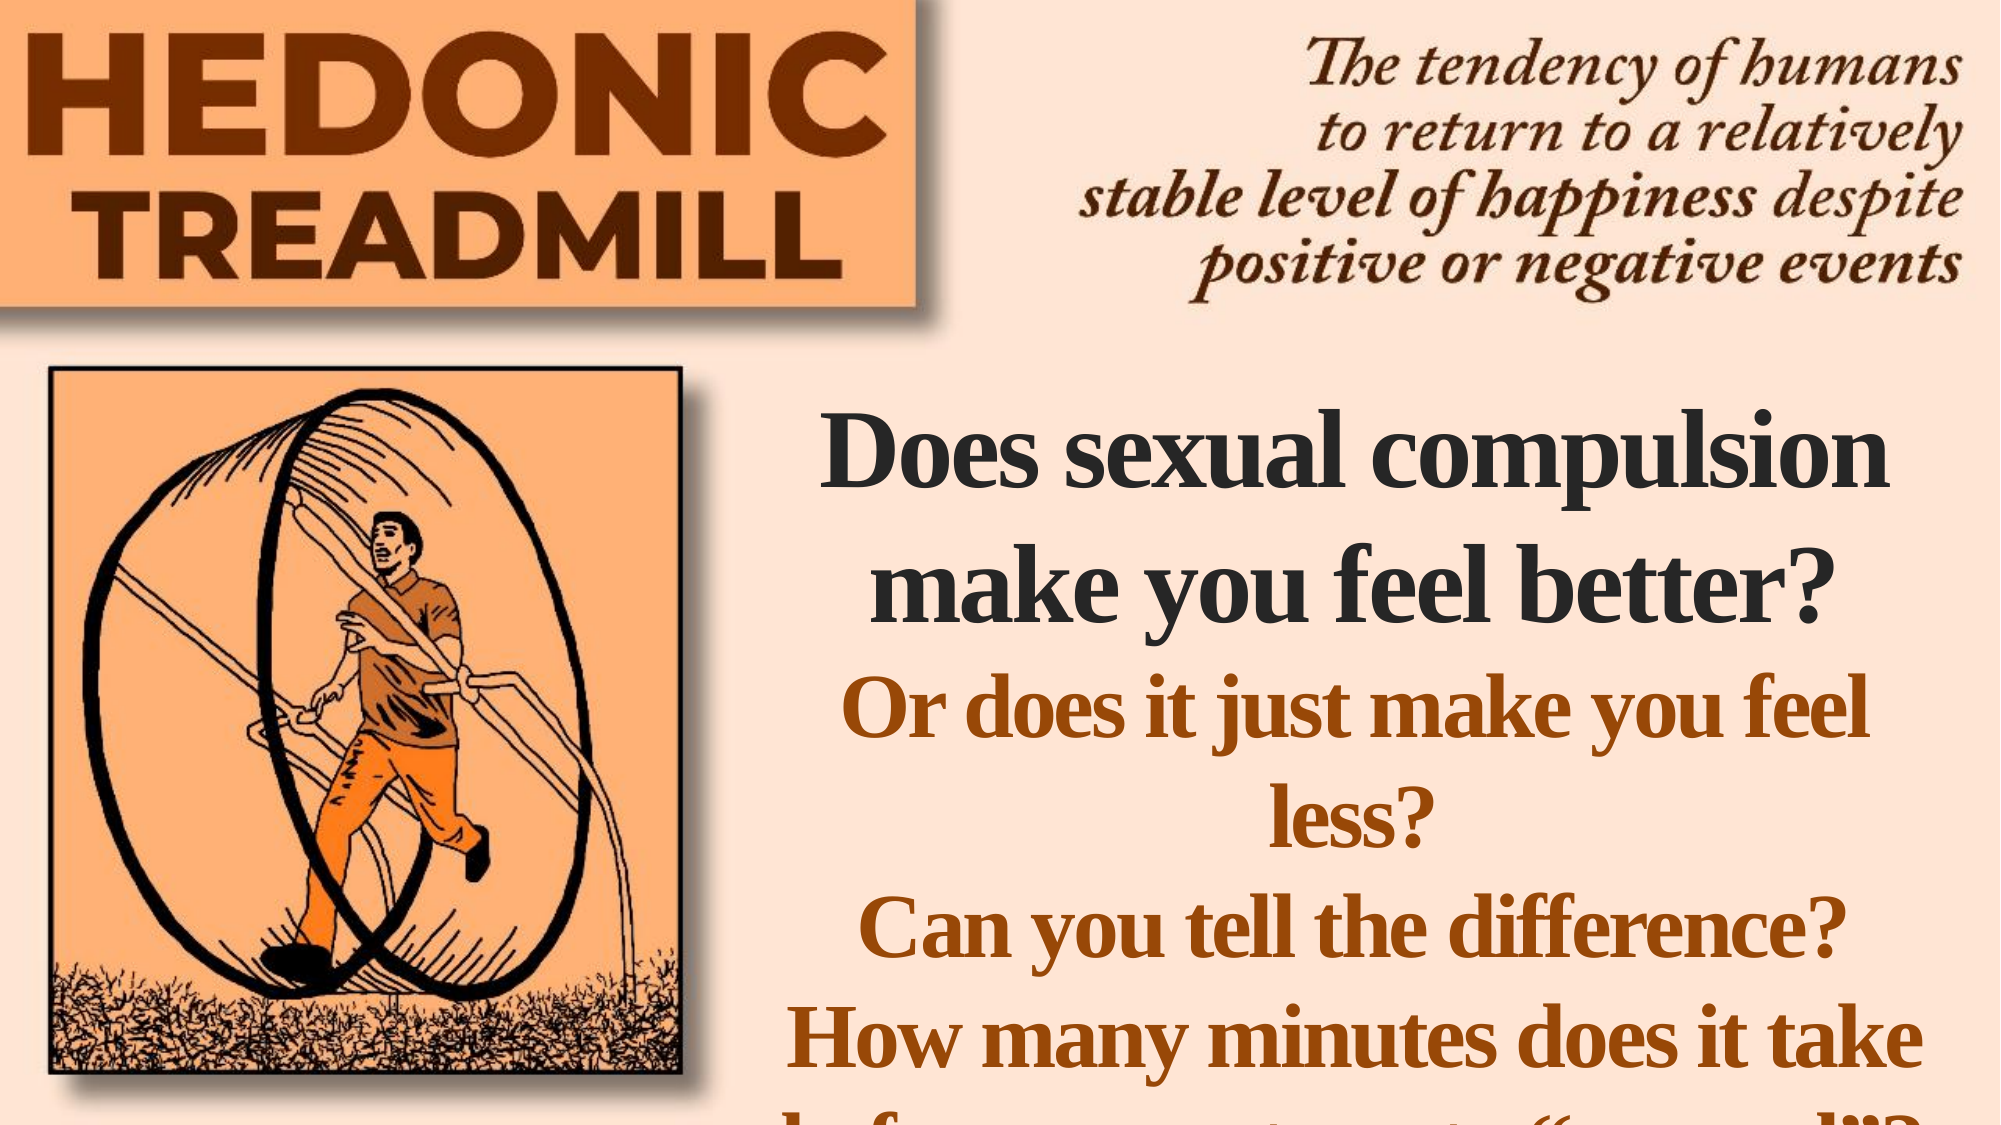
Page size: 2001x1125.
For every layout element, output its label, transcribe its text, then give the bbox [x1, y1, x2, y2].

text_box Does sexual compulsion make you feel better? Or does it just make you feel less? Can you tell the difference? How many minutes does it take before you return to “normal”? [729, 368, 1980, 1125]
picture [0, 0, 2001, 1125]
